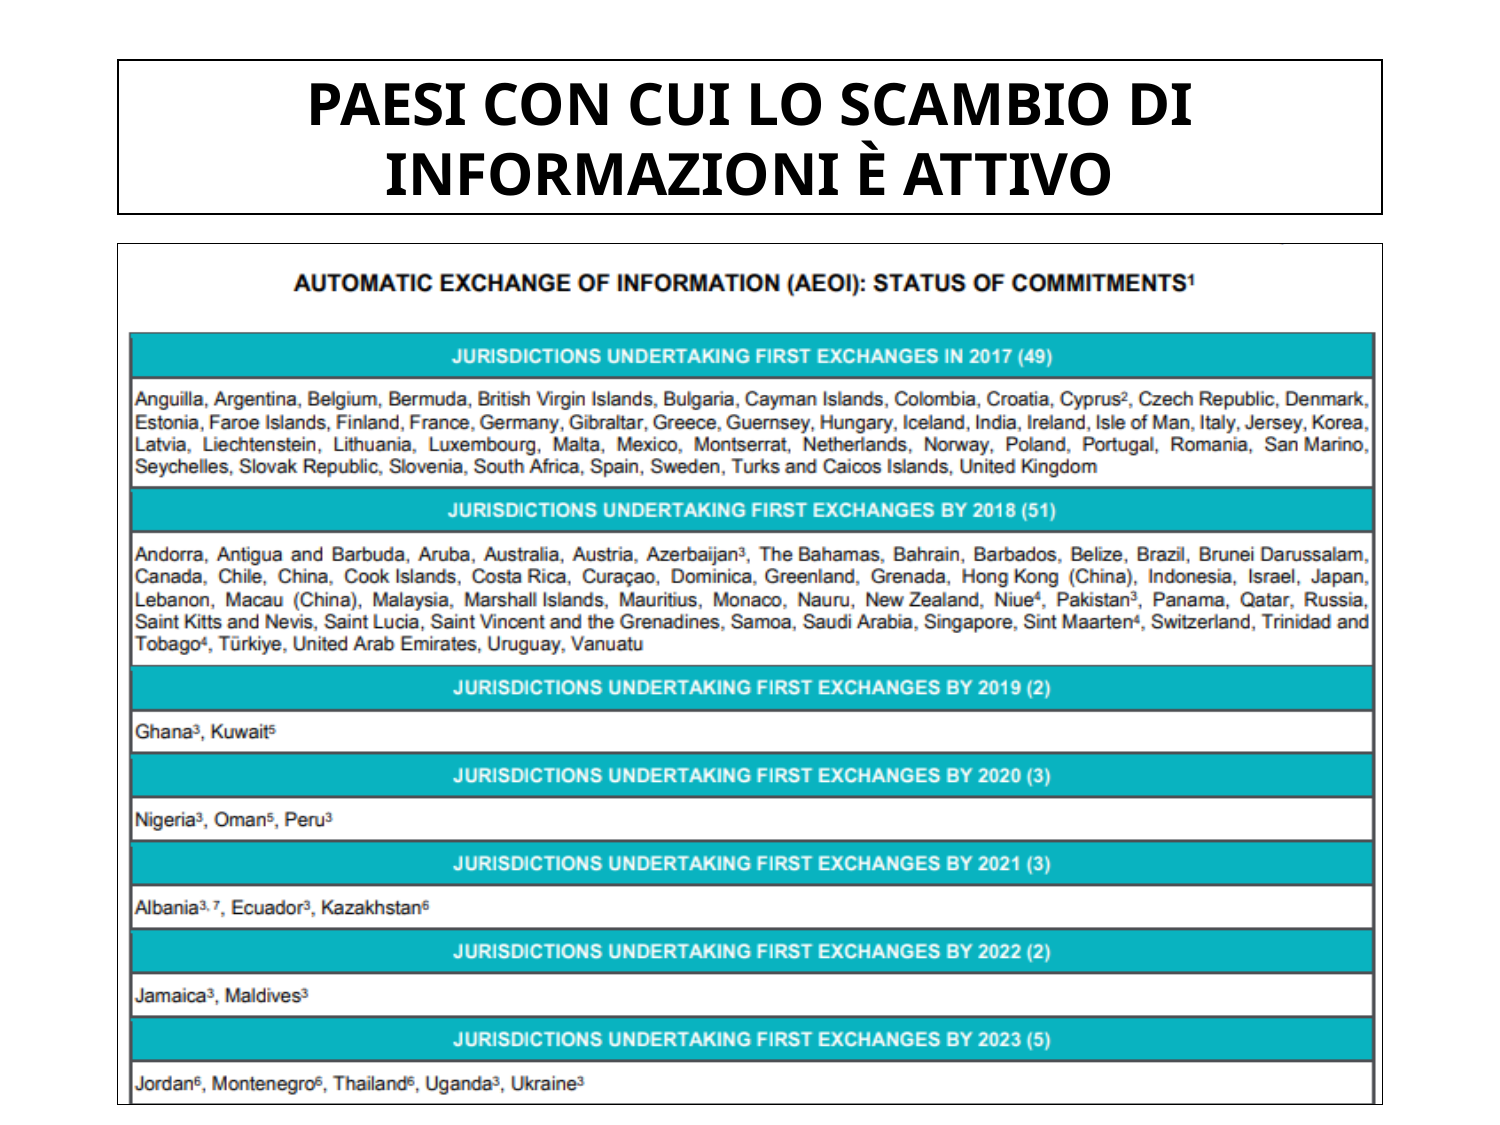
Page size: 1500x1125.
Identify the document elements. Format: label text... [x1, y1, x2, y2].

text_box PAESI CON CUI LO SCAMBIO DI INFORMAZIONI È ATTIVO [117, 59, 1383, 215]
picture [117, 243, 1383, 1105]
